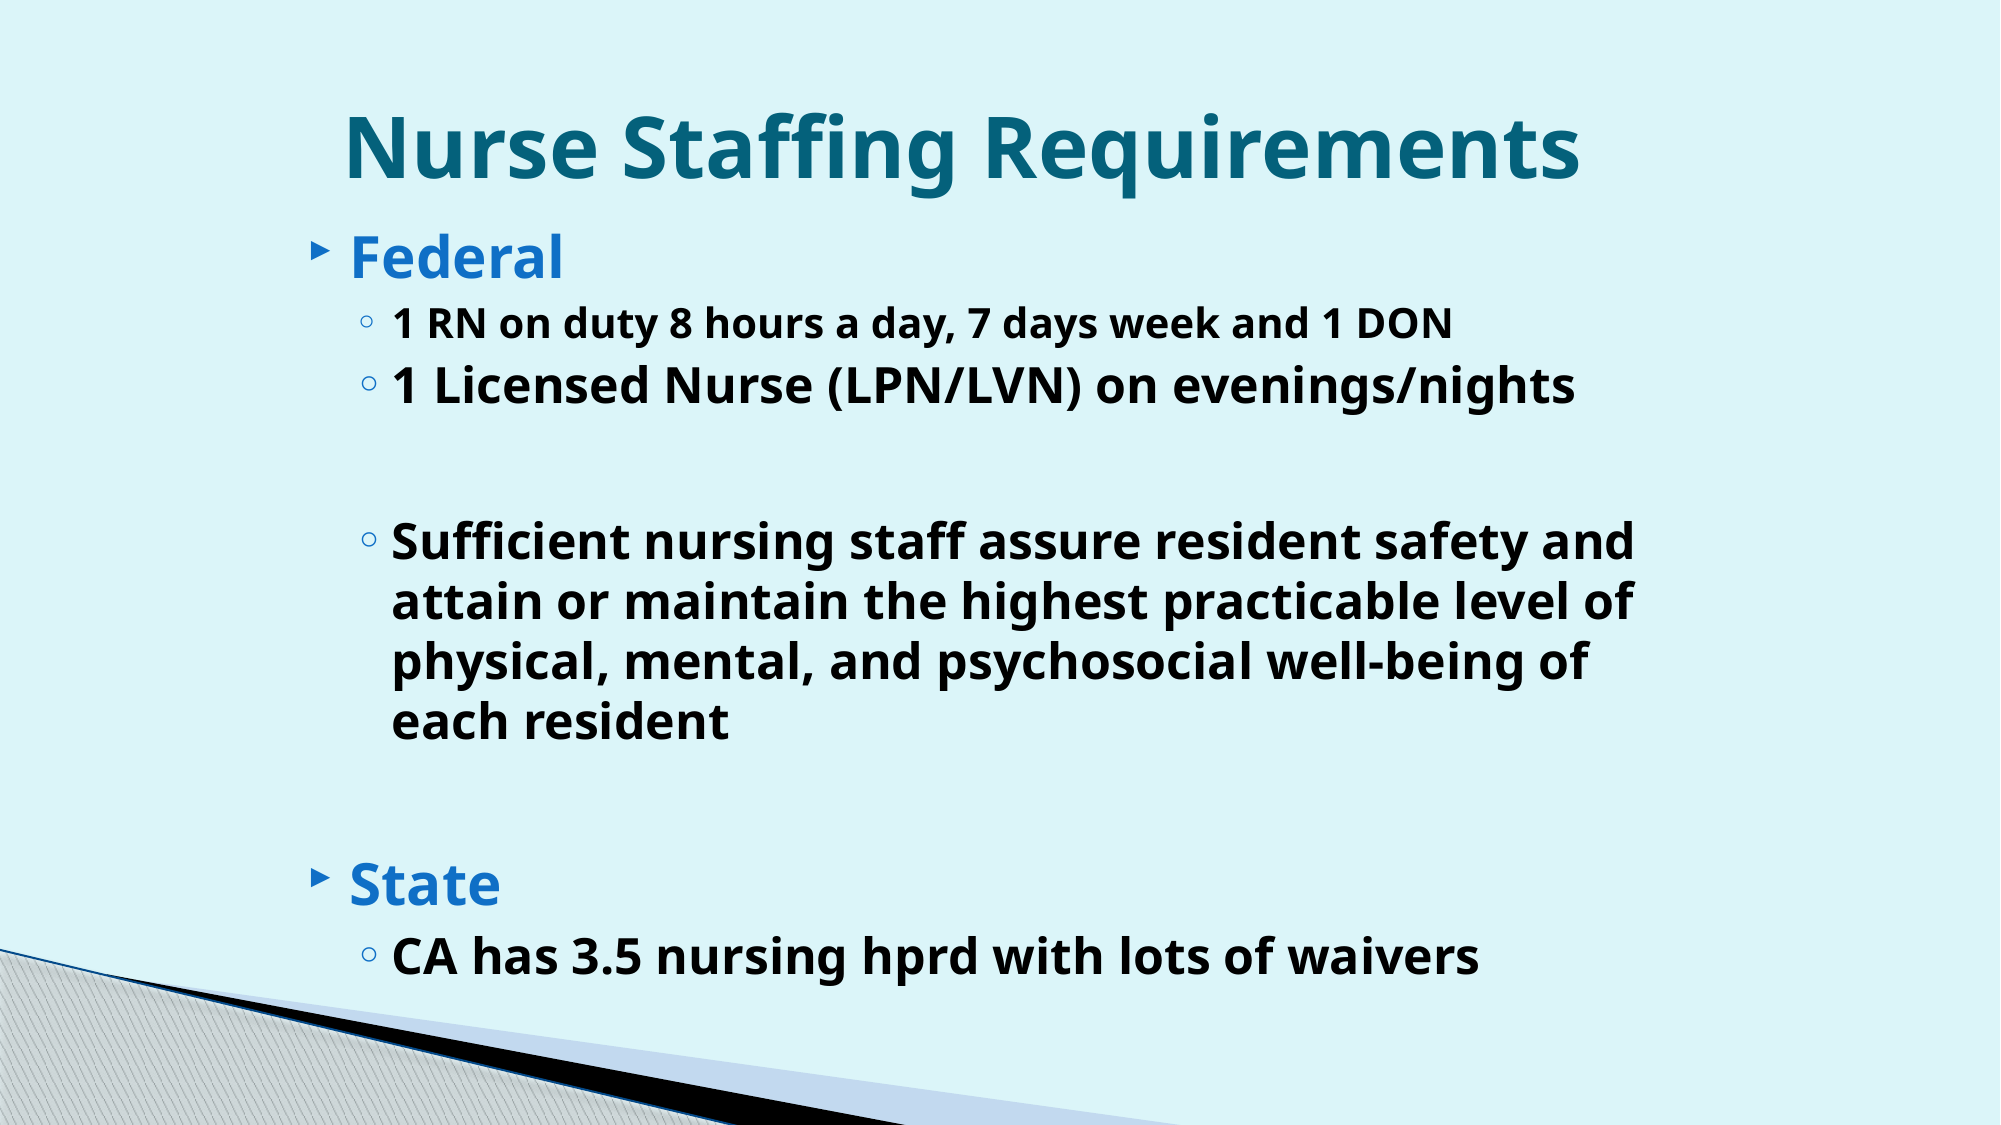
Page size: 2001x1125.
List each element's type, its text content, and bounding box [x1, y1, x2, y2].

list Federal 1 RN on duty 8 hours a day, 7 days week and 1 DON 1 Licensed Nurse (LPN/LVN) on evenings/nights Sufficient nursing staff assure resident safety and attain or maintain the highest practicable level of physical, mental, and psychosocial well-being of each resident State CA has 3.5 nursing hprd with lots of waivers [275, 212, 1700, 986]
title Nurse Staffing Requirements [327, 50, 1678, 239]
